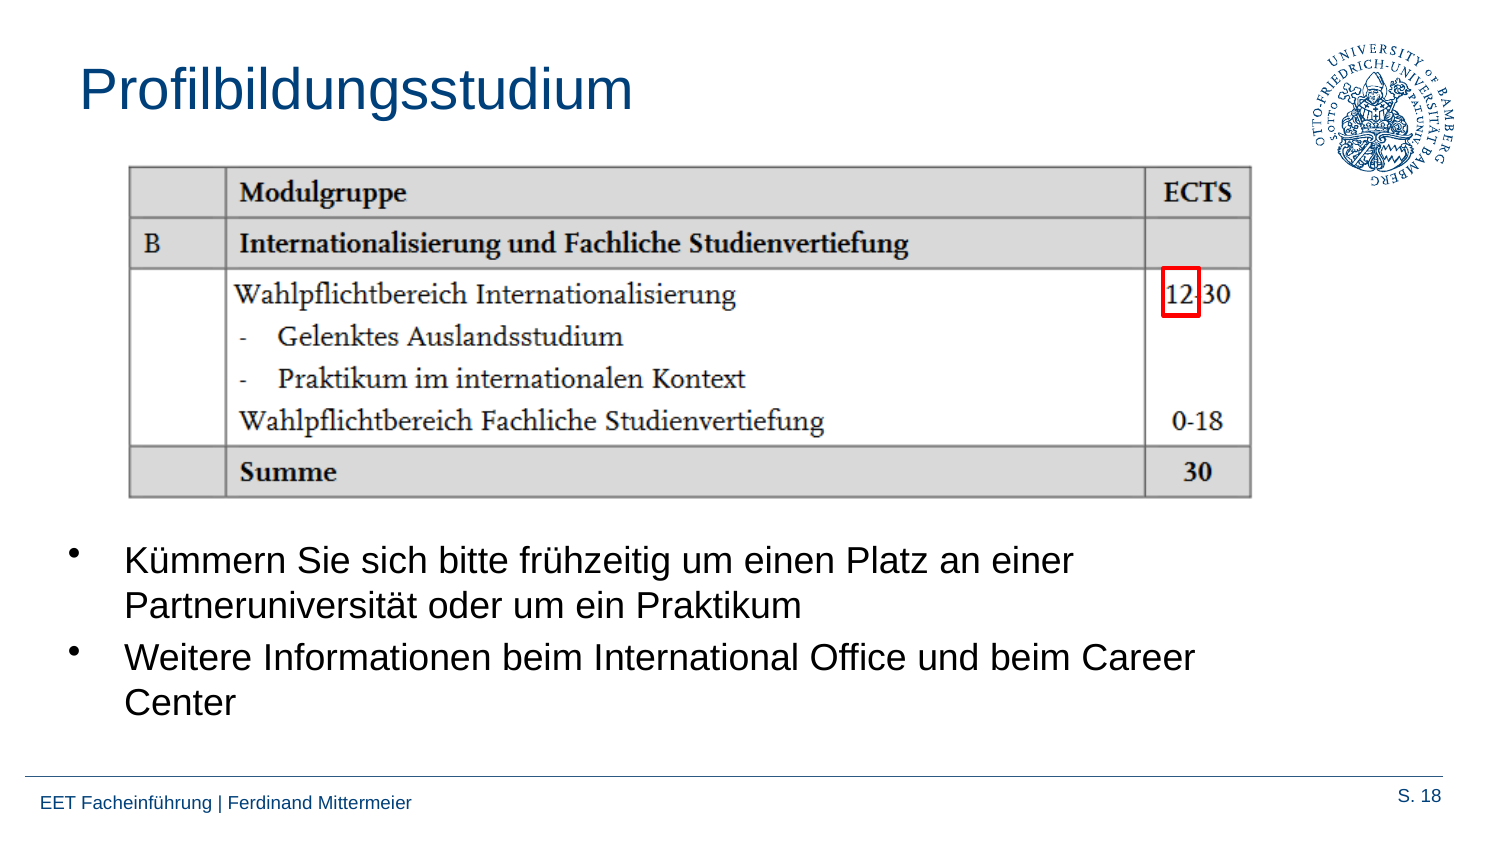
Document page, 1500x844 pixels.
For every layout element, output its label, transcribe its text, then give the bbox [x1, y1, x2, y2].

picture [123, 161, 1259, 506]
title Profilbildungsstudium [64, 43, 1270, 185]
list Kümmern Sie sich bitte frühzeitig um einen Platz an einer Partneruniversität oder um ein Praktikum Weitere Informationen beim International Office und beim Career Center [53, 528, 1258, 754]
